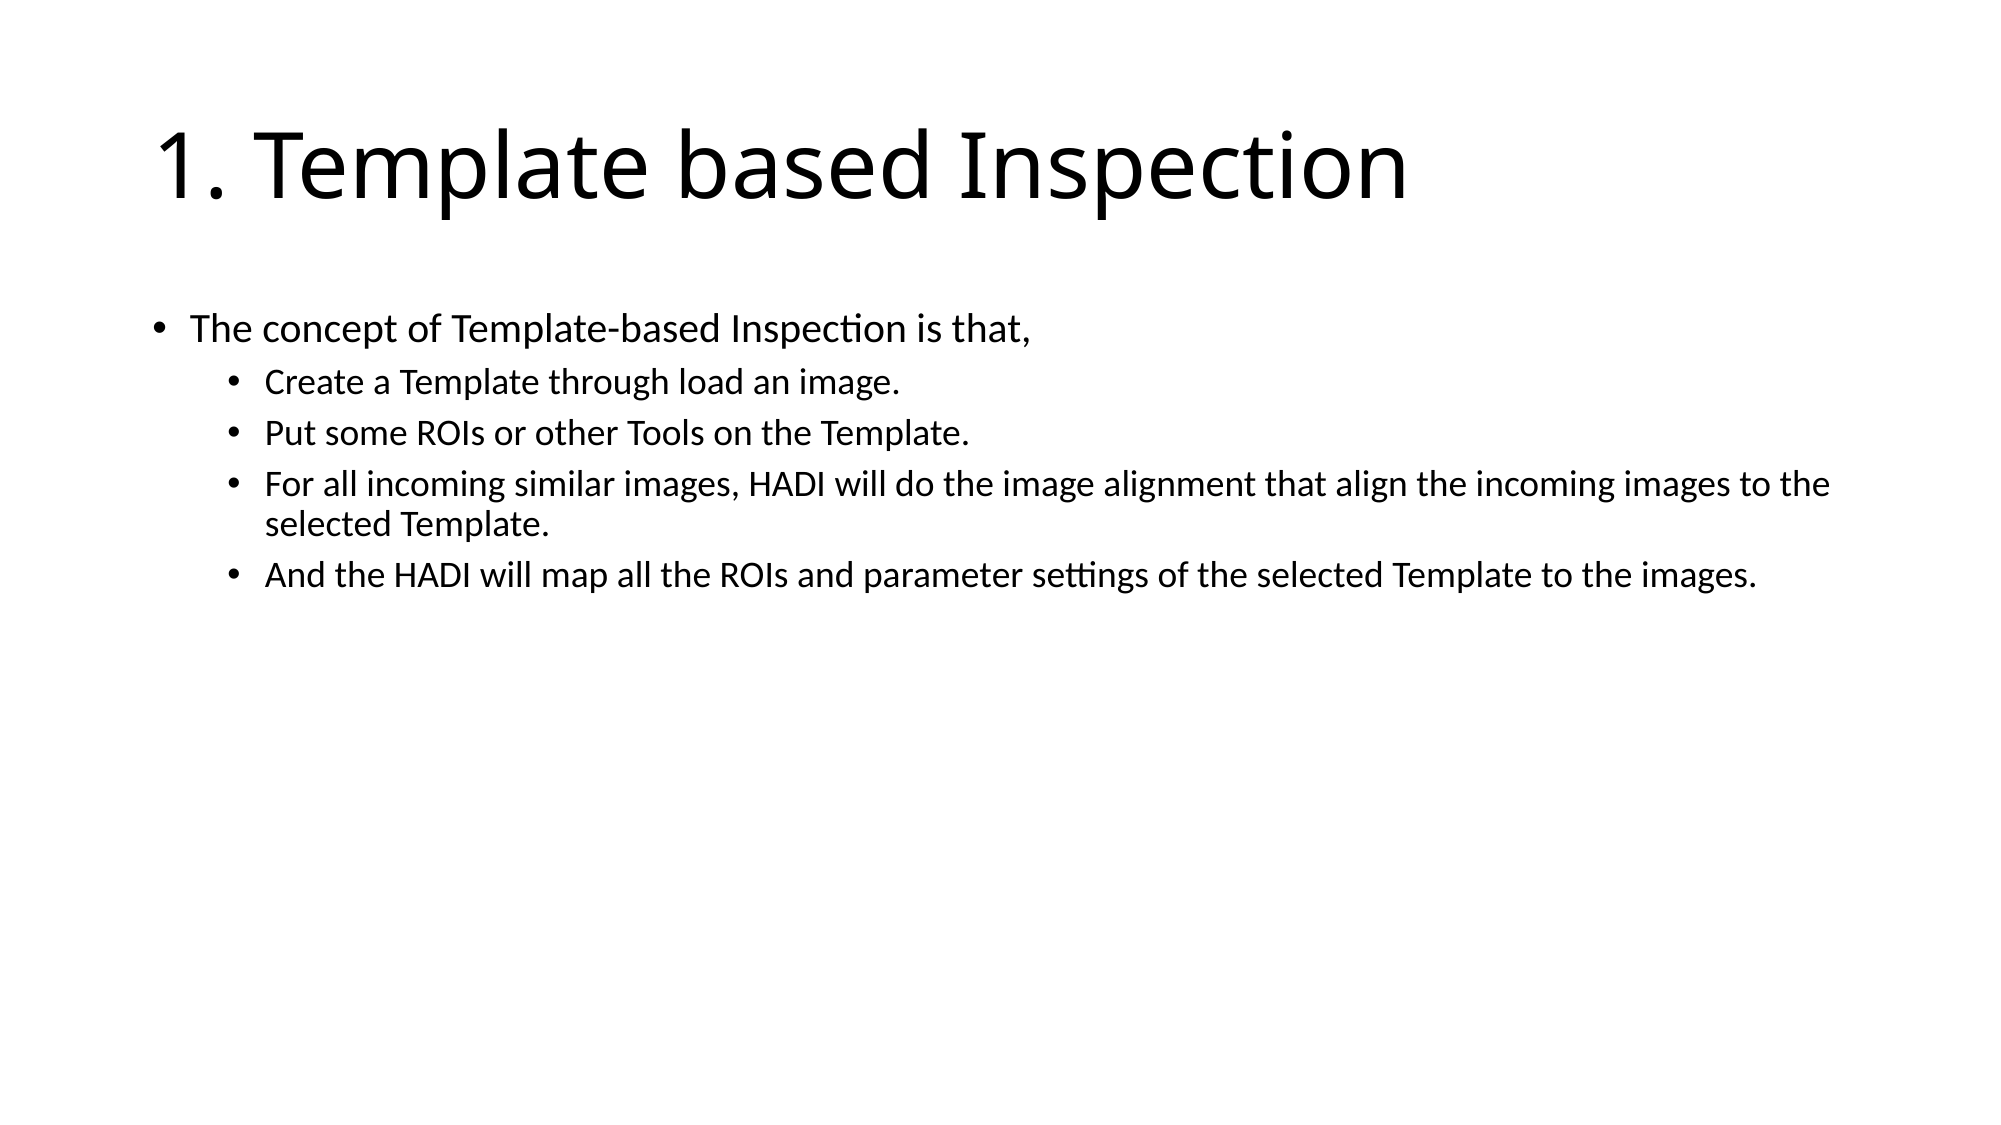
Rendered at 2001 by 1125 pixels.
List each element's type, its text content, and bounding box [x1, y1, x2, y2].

list The concept of Template-based Inspection is that, Create a Template through load an image. Put some ROIs or other Tools on the Template. For all incoming similar images, HADI will do the image alignment that align the incoming images to the selected Template. And the HADI will map all the ROIs and parameter settings of the selected Template to the images. [137, 299, 1863, 1014]
title 1. Template based Inspection [137, 59, 1863, 278]
